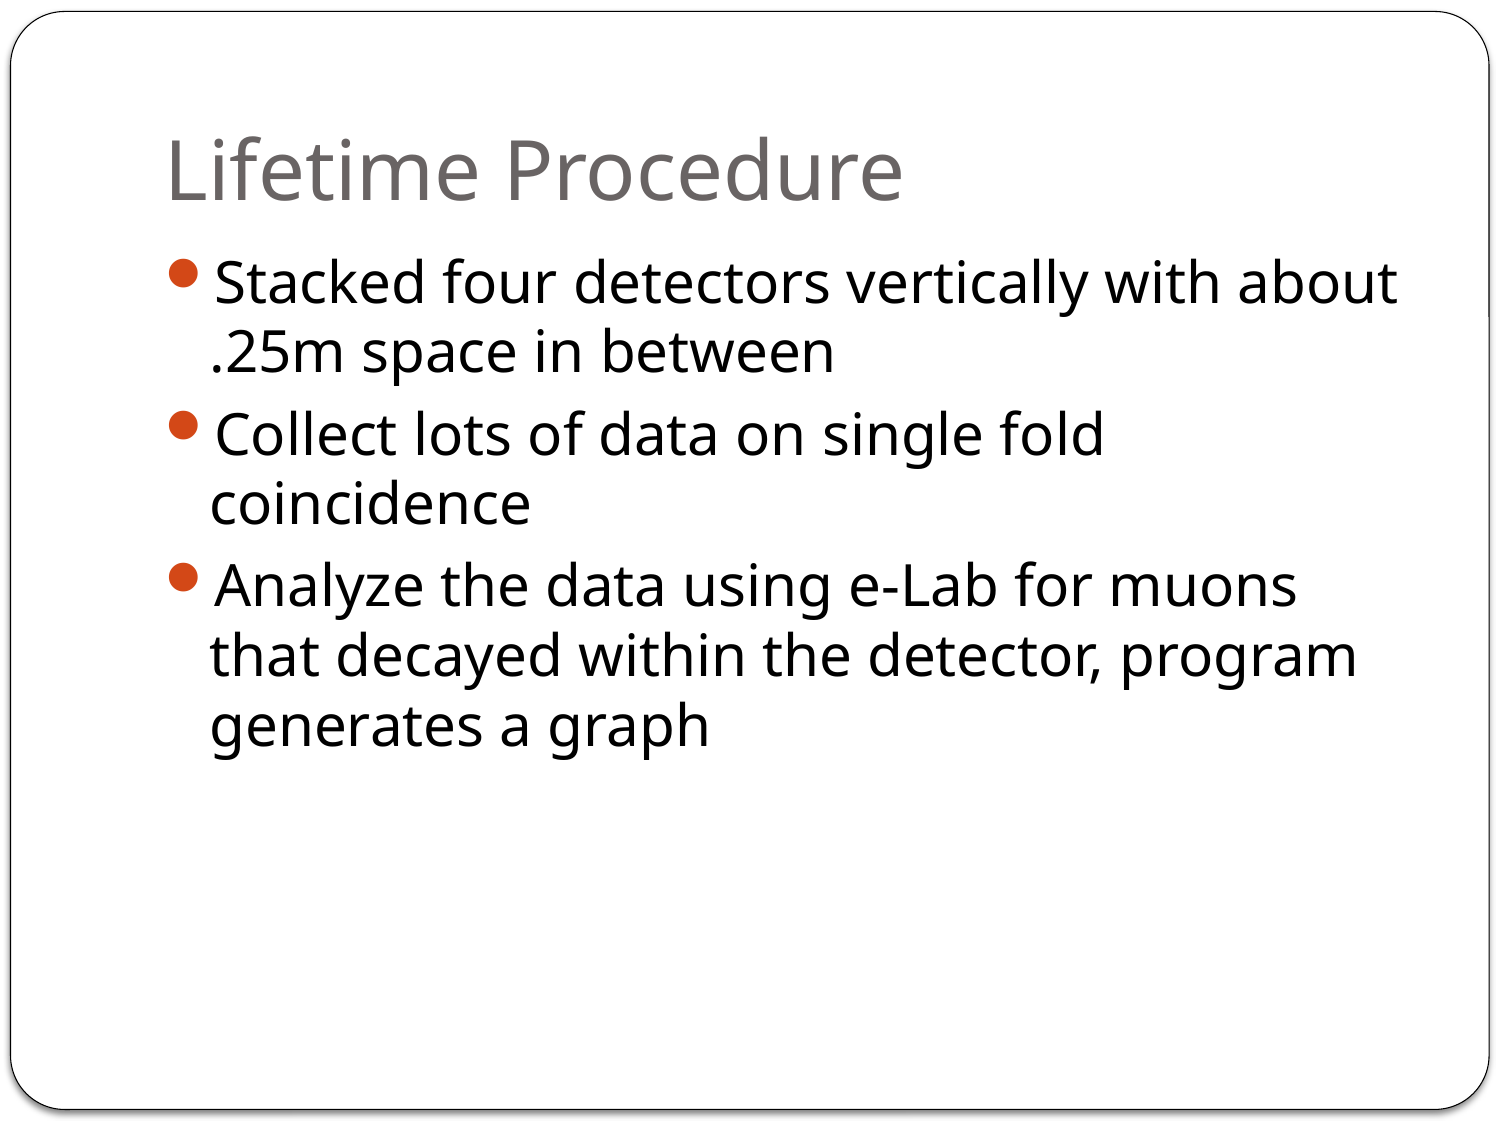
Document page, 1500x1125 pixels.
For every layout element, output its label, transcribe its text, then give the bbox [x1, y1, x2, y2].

title Lifetime Procedure [150, 45, 1425, 233]
list Stacked four detectors vertically with about .25m space in between Collect lots of data on single fold coincidence Analyze the data using e-Lab for muons that decayed within the detector, program generates a graph [150, 237, 1425, 988]
